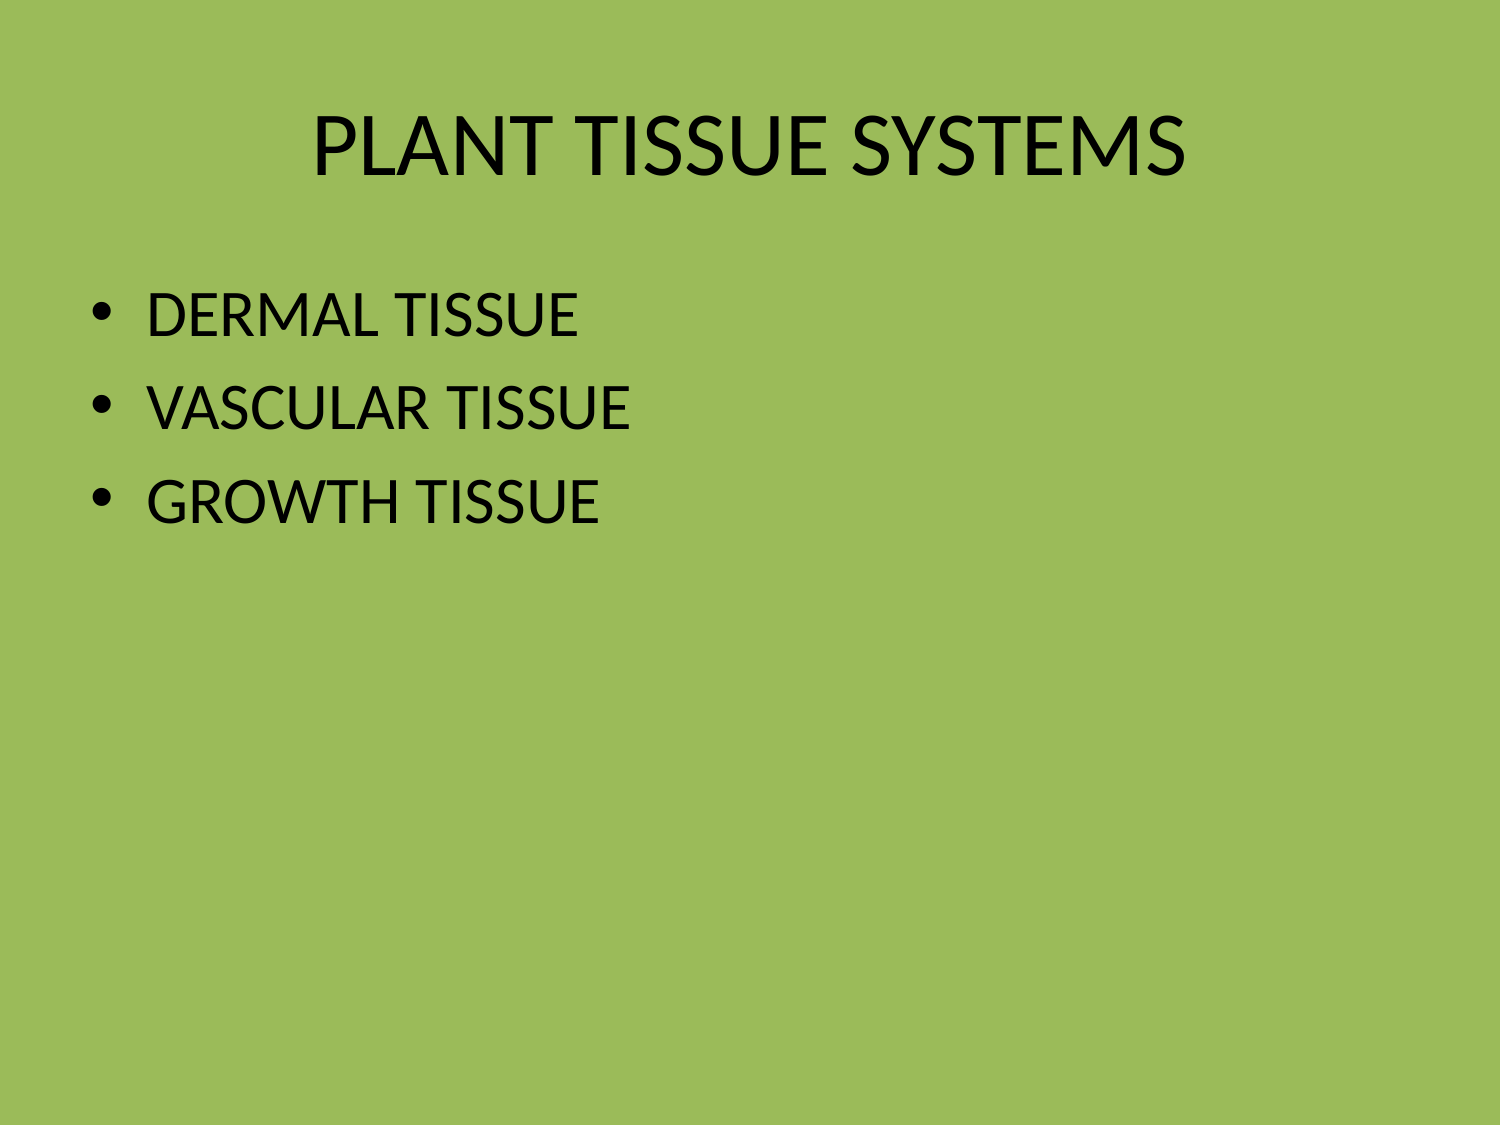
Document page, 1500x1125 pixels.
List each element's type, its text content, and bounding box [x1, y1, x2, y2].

title PLANT TISSUE SYSTEMS [75, 45, 1425, 233]
list DERMAL TISSUE VASCULAR TISSUE GROWTH TISSUE [75, 262, 1425, 1005]
